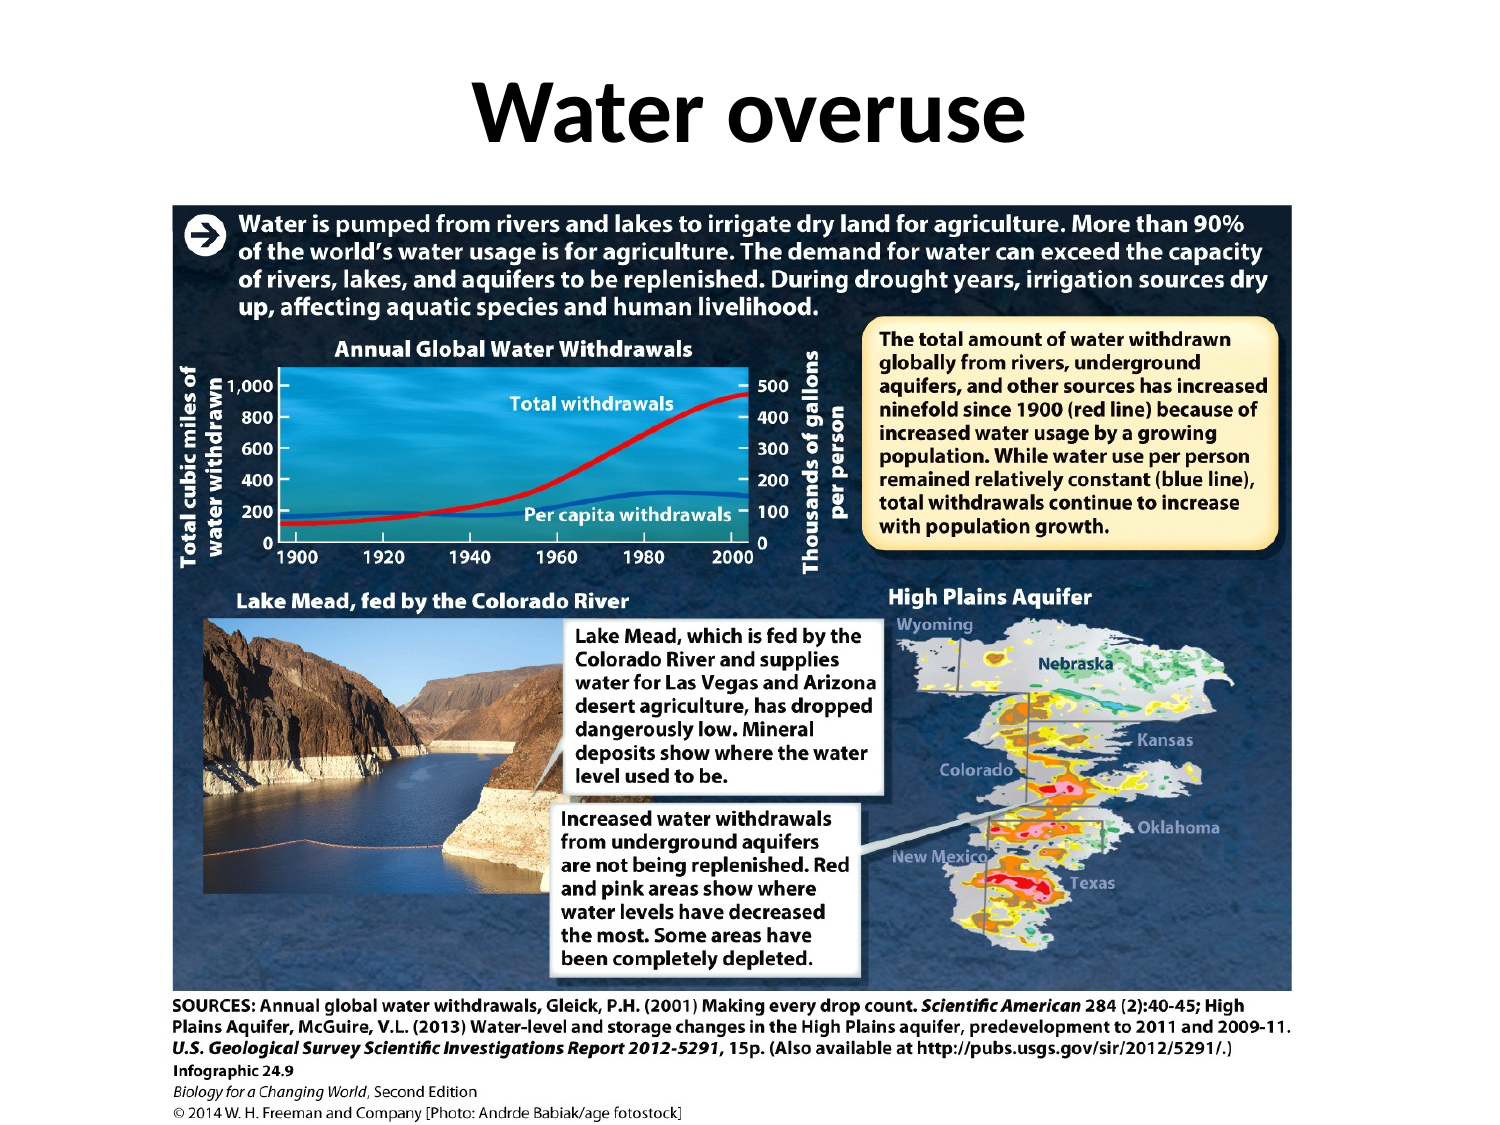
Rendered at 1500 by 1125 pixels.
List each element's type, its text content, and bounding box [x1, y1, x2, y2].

picture [166, 200, 1297, 1125]
title Water overuse [75, 12, 1425, 200]
